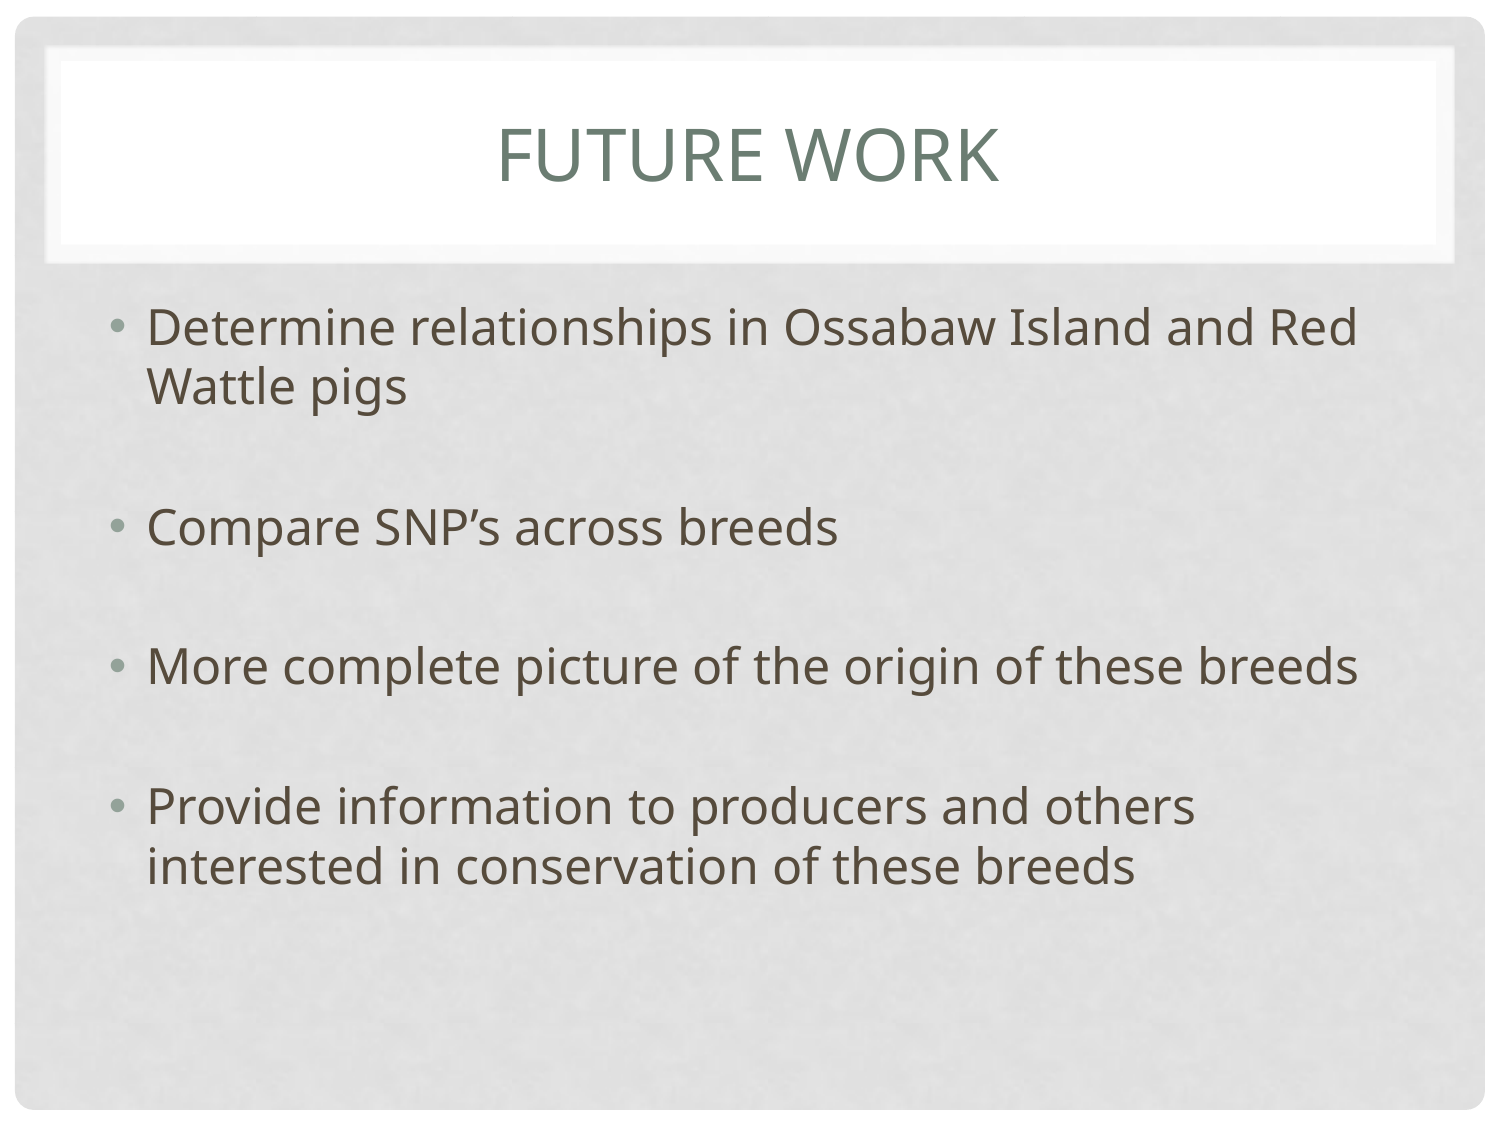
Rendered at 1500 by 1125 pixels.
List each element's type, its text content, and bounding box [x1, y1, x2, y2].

list Determine relationships in Ossabaw Island and Red Wattle pigs Compare SNP’s across breeds More complete picture of the origin of these breeds Provide information to producers and others interested in conservation of these breeds [75, 287, 1425, 1005]
title Future Work [69, 66, 1425, 238]
